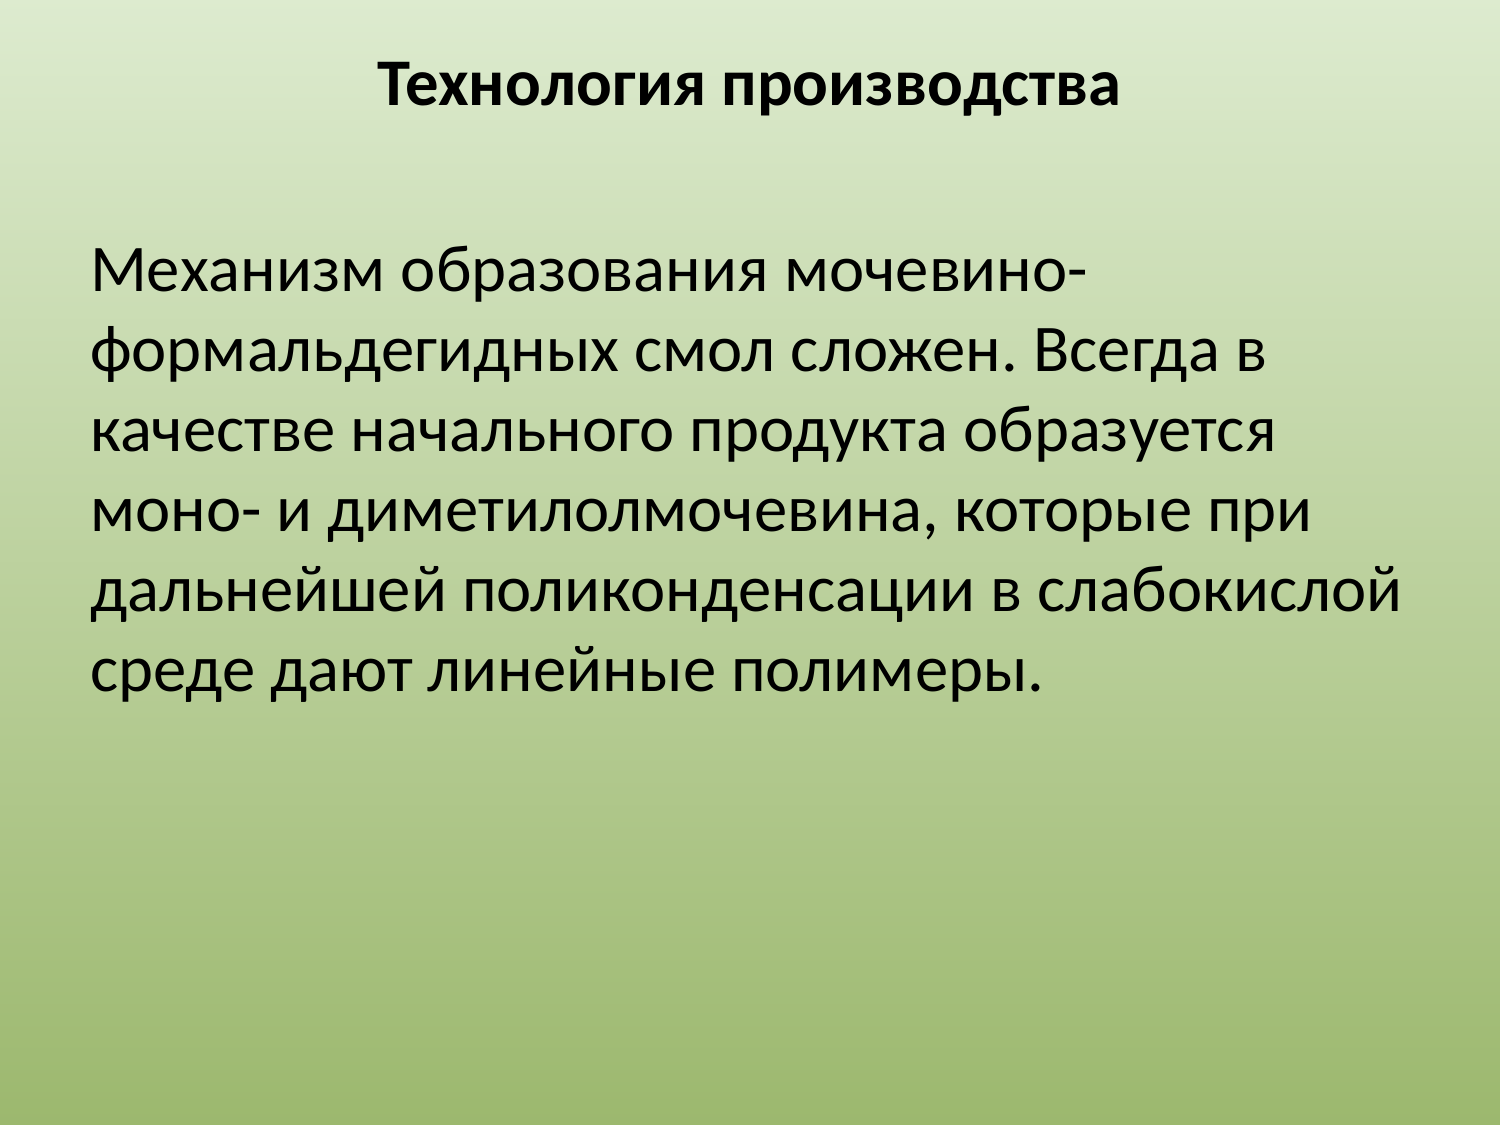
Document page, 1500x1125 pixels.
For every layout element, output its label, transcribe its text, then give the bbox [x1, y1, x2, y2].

list Технология производства Механизм образования мочевино-формальдегидных смол сложен. Всегда в качестве начального продукта образуется моно- и диметилолмочевина, которые при дальнейшей поликонденсации в слабокислой среде дают линейные полимеры. [75, 30, 1425, 1071]
